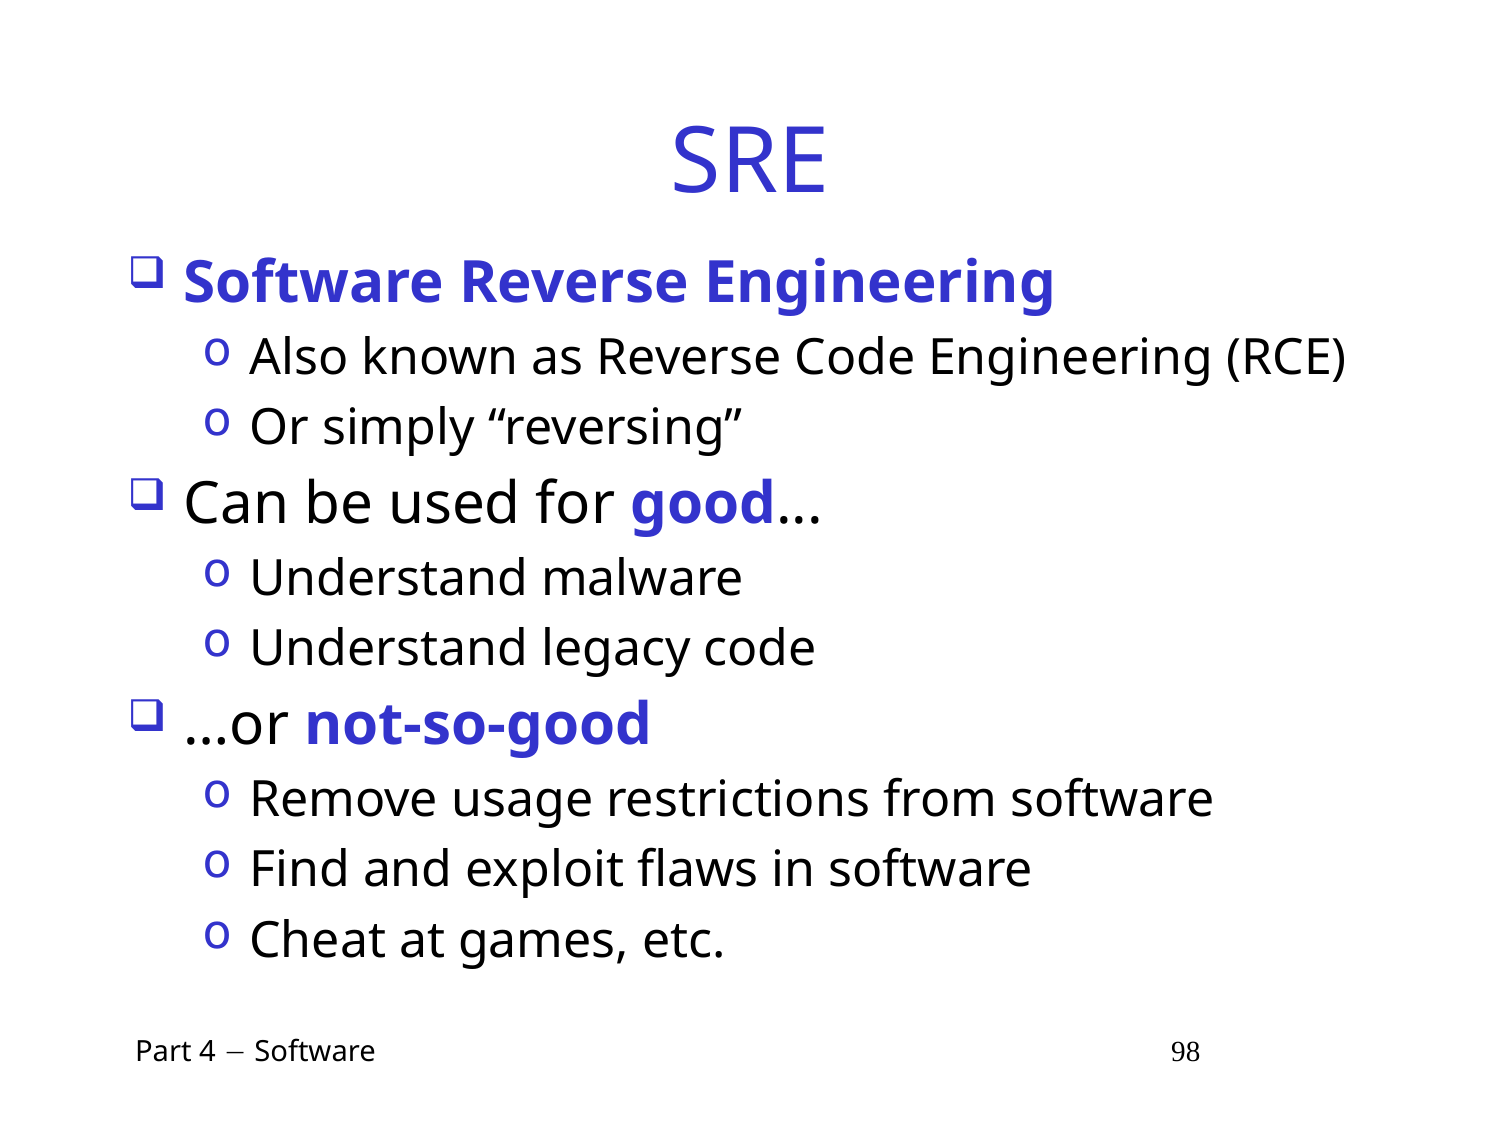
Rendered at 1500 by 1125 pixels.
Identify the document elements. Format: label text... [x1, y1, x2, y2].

footer Part 4  Software 98 [112, 1024, 1401, 1101]
list Software Reverse Engineering Also known as Reverse Code Engineering (RCE) Or simply “reversing” Can be used for good... Understand malware Understand legacy code …or not-so-good Remove usage restrictions from software Find and exploit flaws in software Cheat at games, etc. [112, 249, 1388, 988]
title SRE [112, 62, 1388, 249]
